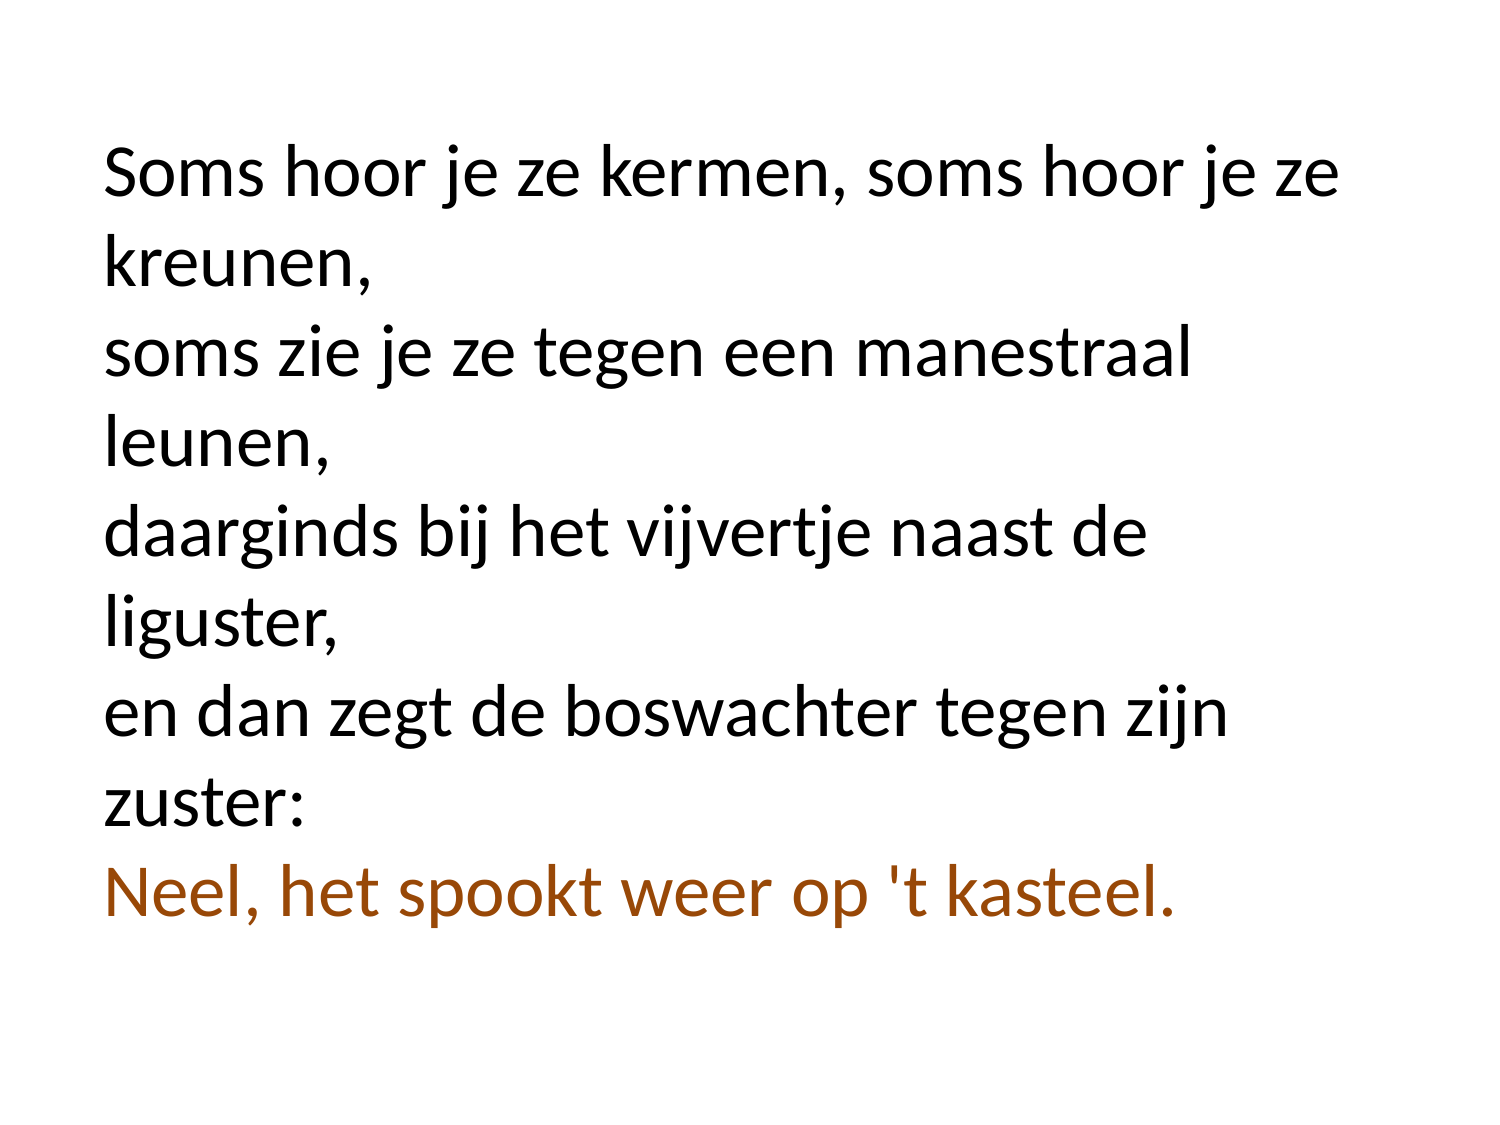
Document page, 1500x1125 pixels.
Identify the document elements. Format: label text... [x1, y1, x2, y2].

text_box Soms hoor je ze kermen, soms hoor je ze kreunen, soms zie je ze tegen een manestraal leunen, daarginds bij het vijvertje naast de liguster, en dan zegt de boswachter tegen zijn zuster: Neel, het spookt weer op 't kasteel. [88, 113, 1376, 1119]
